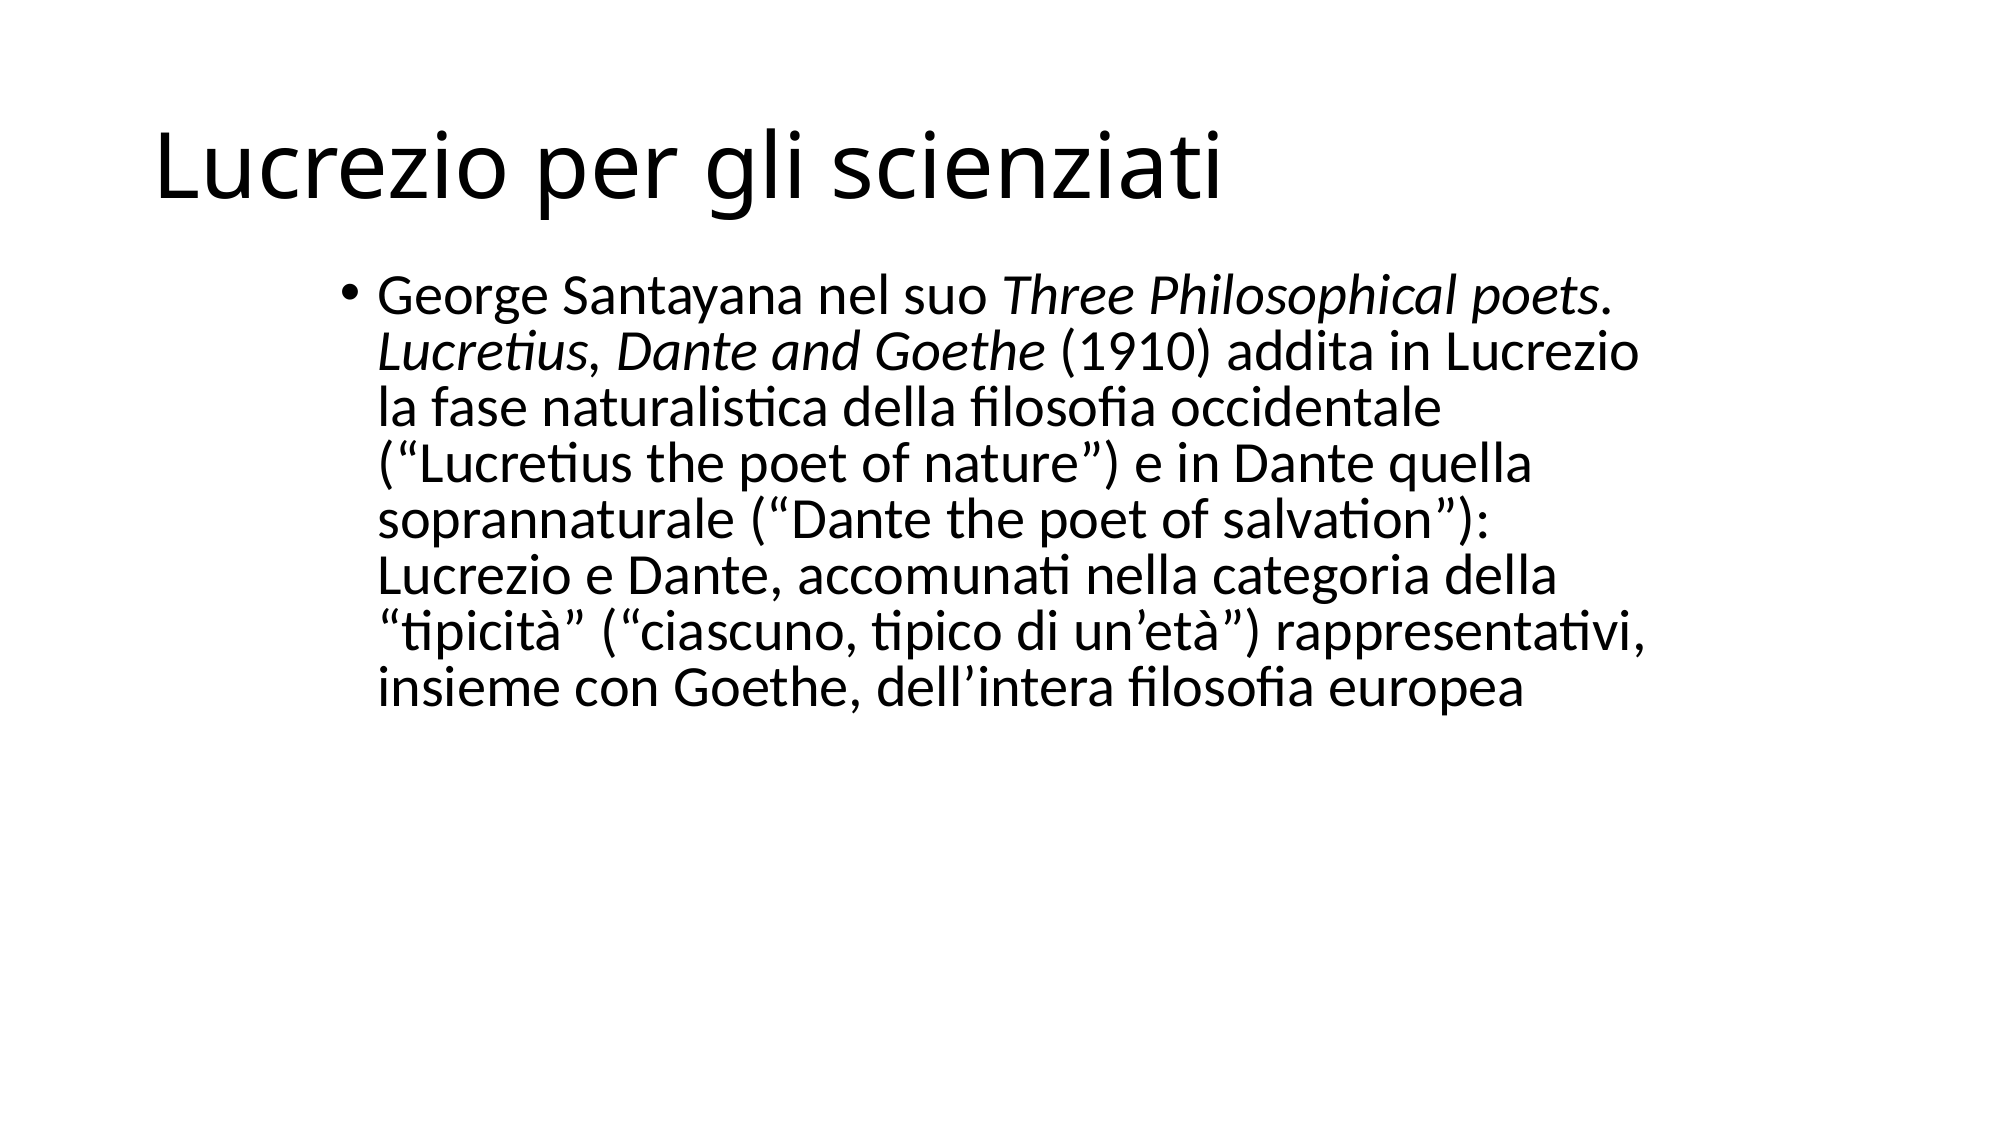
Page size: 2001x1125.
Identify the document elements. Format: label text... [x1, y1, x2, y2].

list George Santayana nel suo Three Philosophical poets. Lucretius, Dante and Goethe (1910) addita in Lucrezio la fase naturalistica della filosofia occidentale (“Lucretius the poet of nature”) e in Dante quella soprannaturale (“Dante the poet of salvation”): Lucrezio e Dante, accomunati nella categoria della “tipicità” (“ciascuno, tipico di un’età”) rappresentativi, insieme con Goethe, dell’intera filosofia europea [324, 262, 1675, 1071]
title Lucrezio per gli scienziati [137, 59, 1863, 278]
